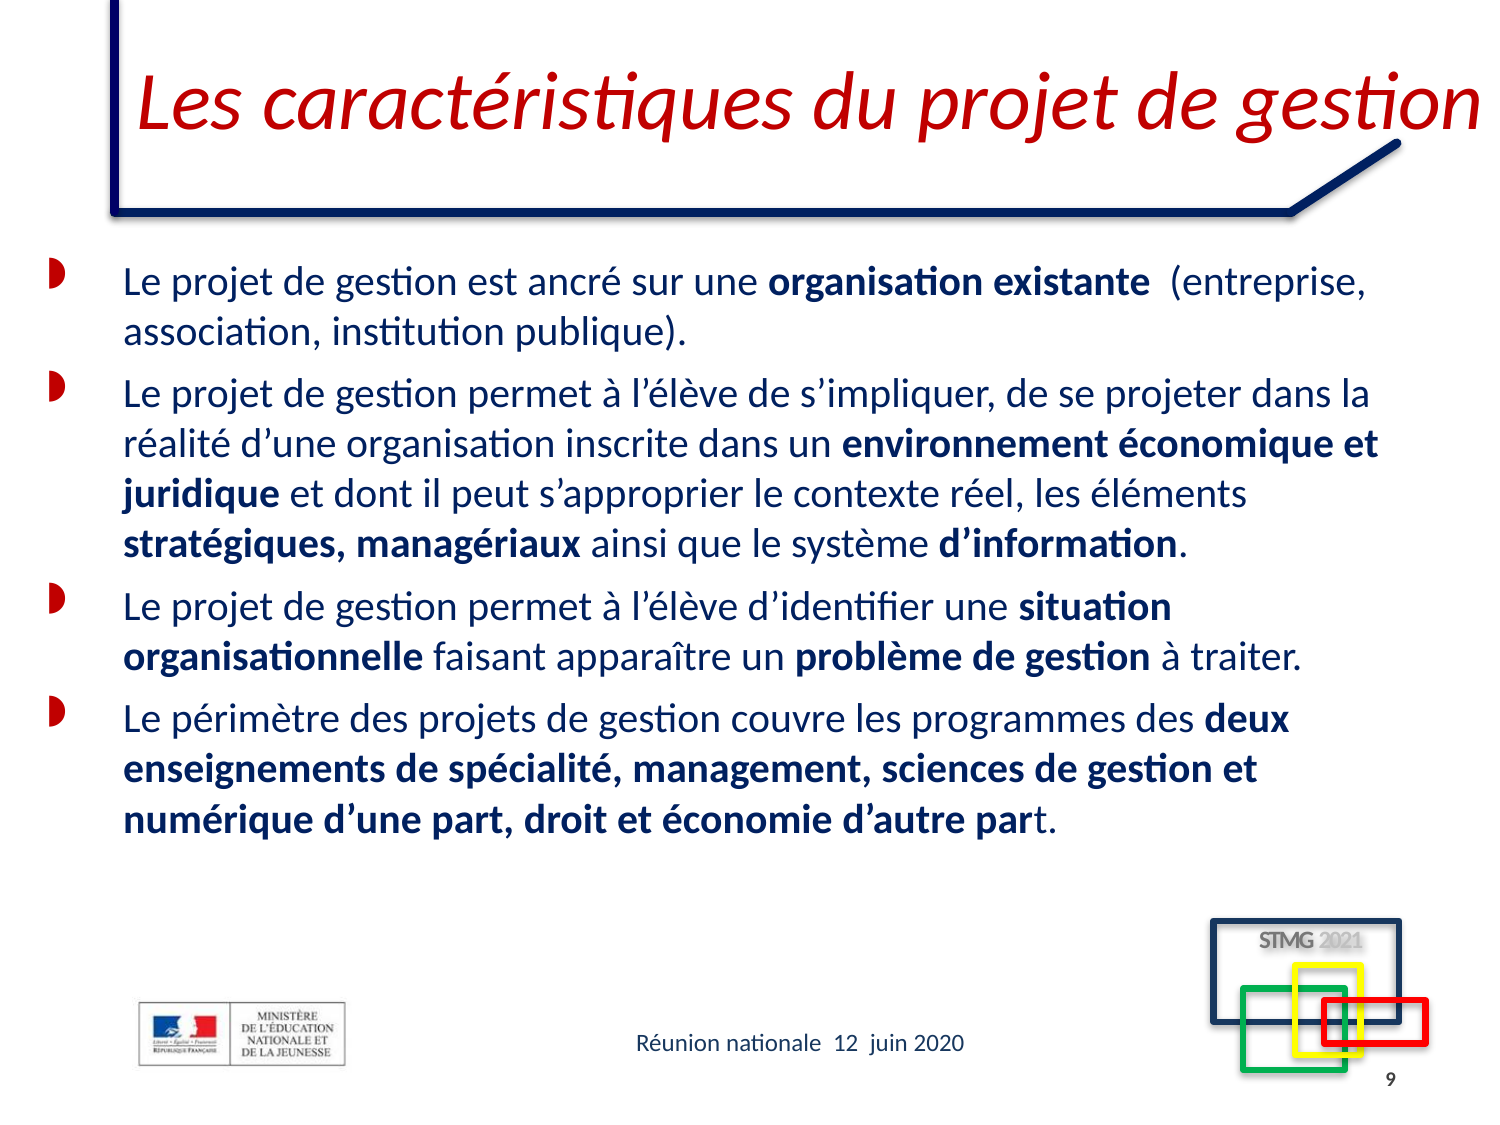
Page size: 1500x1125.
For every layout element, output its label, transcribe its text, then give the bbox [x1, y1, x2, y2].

slide_number 9 [1336, 1048, 1411, 1109]
picture [132, 972, 352, 1096]
text_box Les caractéristiques du projet de gestion [67, 38, 1500, 154]
text_box Le projet de gestion est ancré sur une organisation existante (entreprise, association, institution publique). Le projet de gestion permet à l’élève de s’impliquer, de se projeter dans la réalité d’une organisation inscrite dans un environnement économique et juridique et dont il peut s’approprier le contexte réel, les éléments stratégiques, managériaux ainsi que le système d’information. Le projet de gestion permet à l’élève d’identifier une situation organisationnelle faisant apparaître un problème de gestion à traiter. Le périmètre des projets de gestion couvre les programmes des deux enseignements de spécialité, management, sciences de gestion et numérique d’une part, droit et économie d’autre part. [33, 246, 1461, 849]
